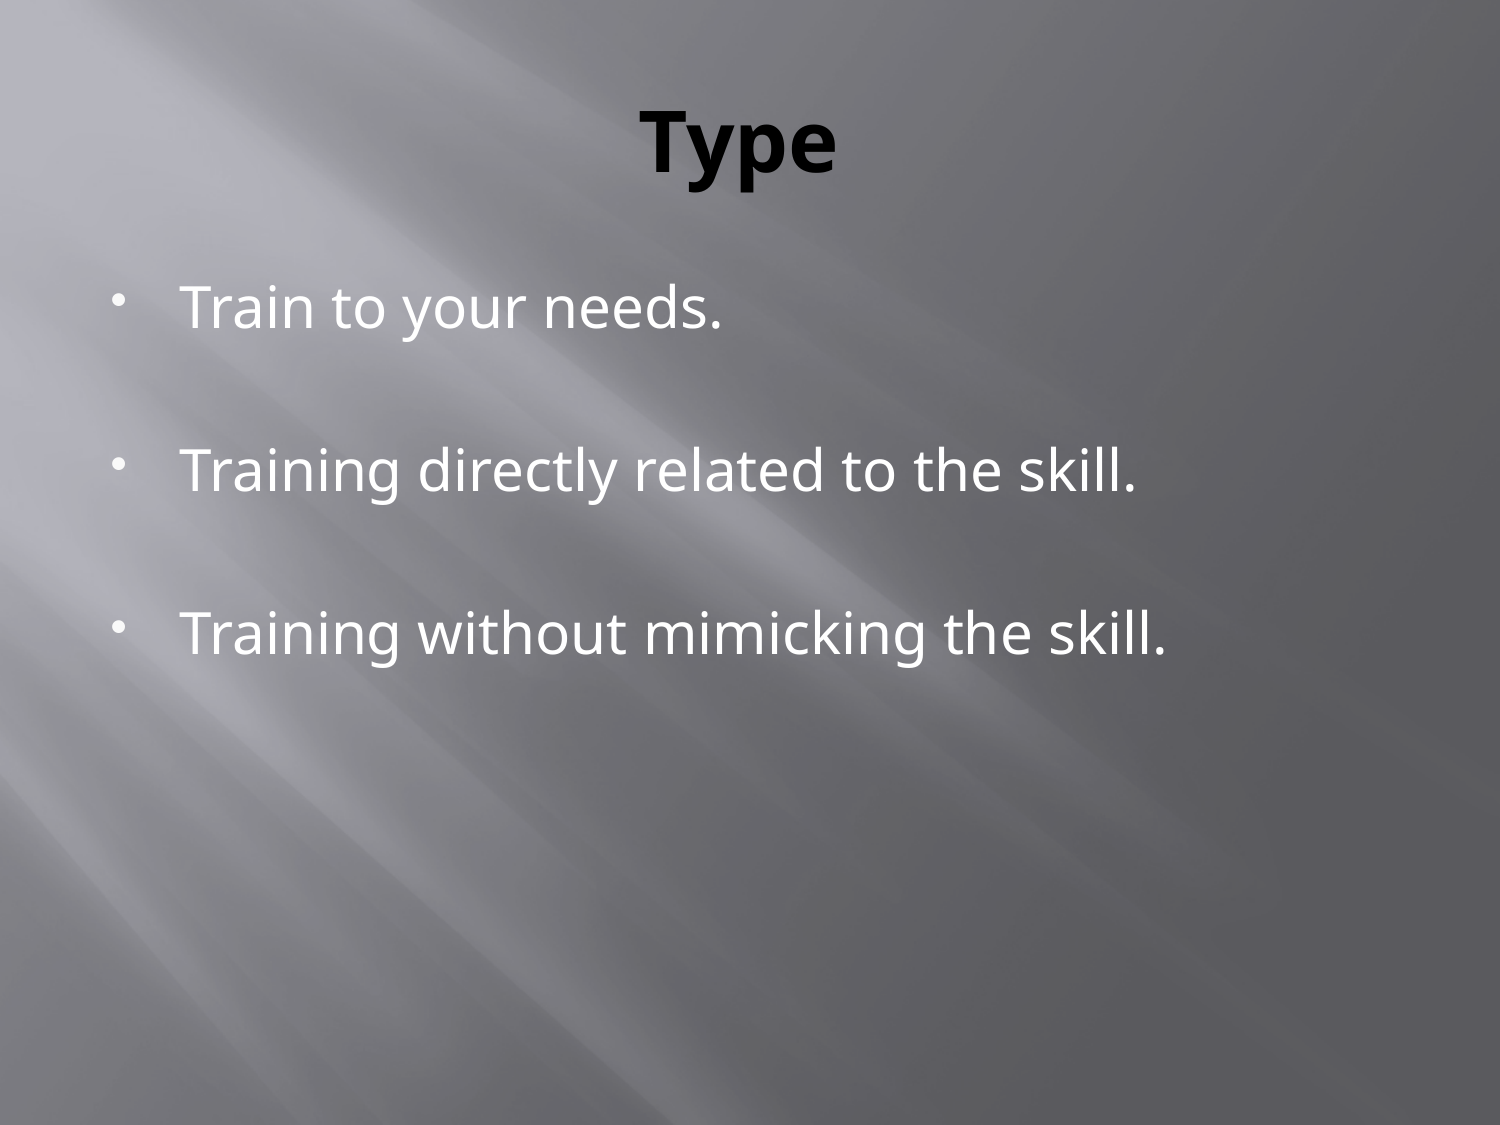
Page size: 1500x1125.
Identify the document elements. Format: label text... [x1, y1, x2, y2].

list Train to your needs. Training directly related to the skill. Training without mimicking the skill. [75, 262, 1425, 1035]
title Type [75, 45, 1425, 233]
